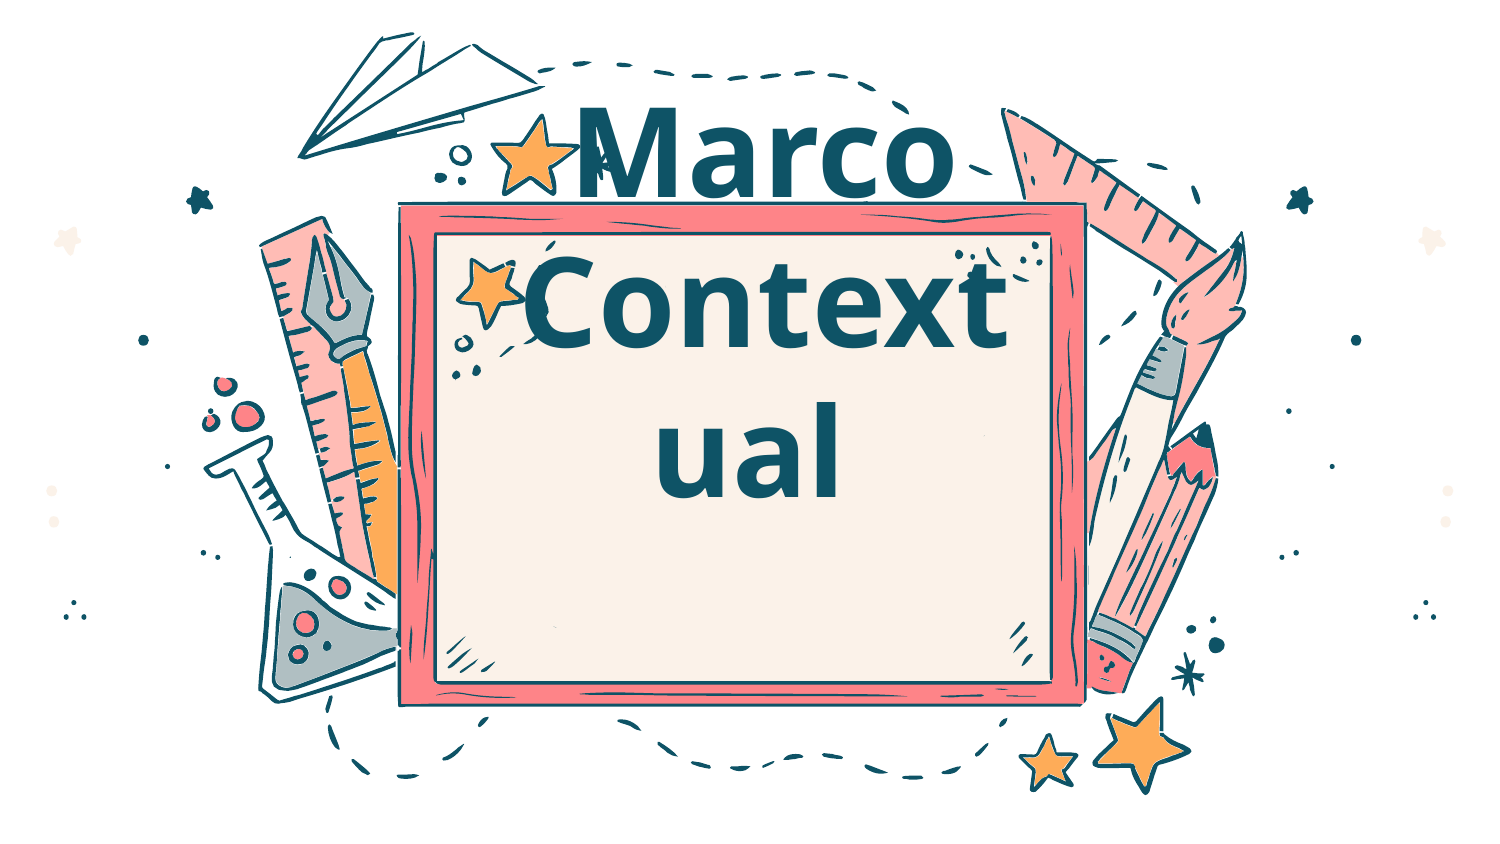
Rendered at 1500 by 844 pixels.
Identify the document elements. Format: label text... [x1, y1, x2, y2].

title Marco Contextual [475, 445, 1054, 538]
